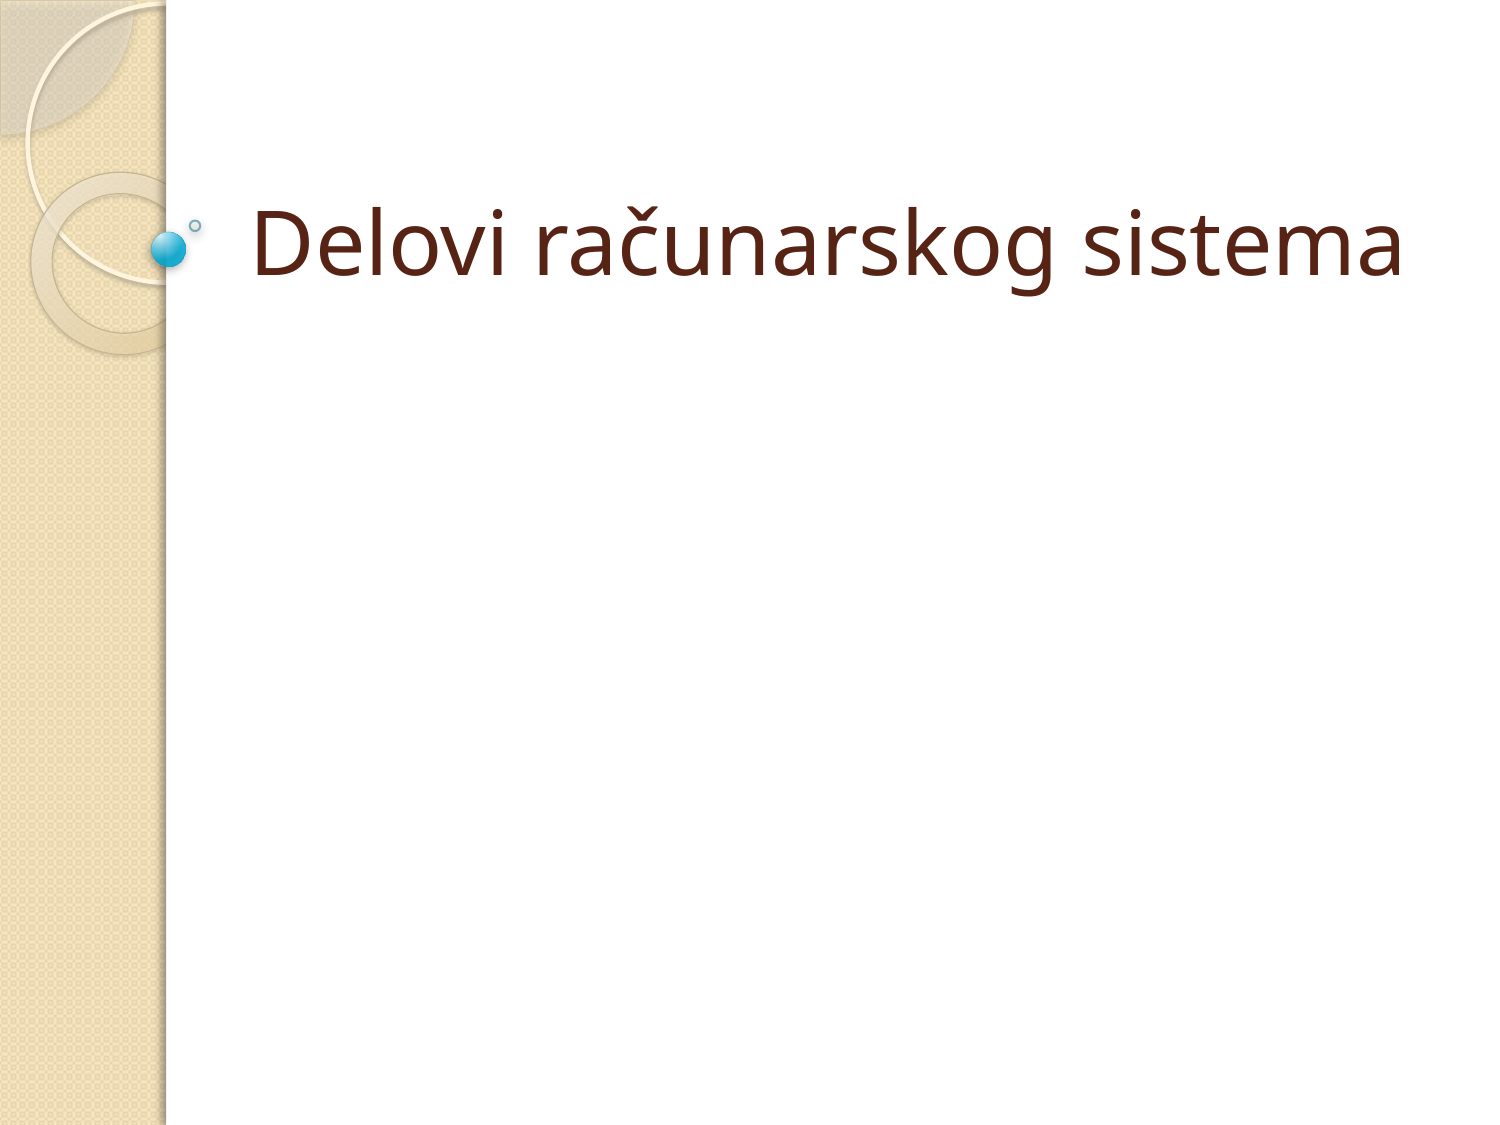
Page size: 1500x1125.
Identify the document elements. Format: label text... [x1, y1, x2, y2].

title Delovi računarskog sistema [234, 59, 1450, 301]
